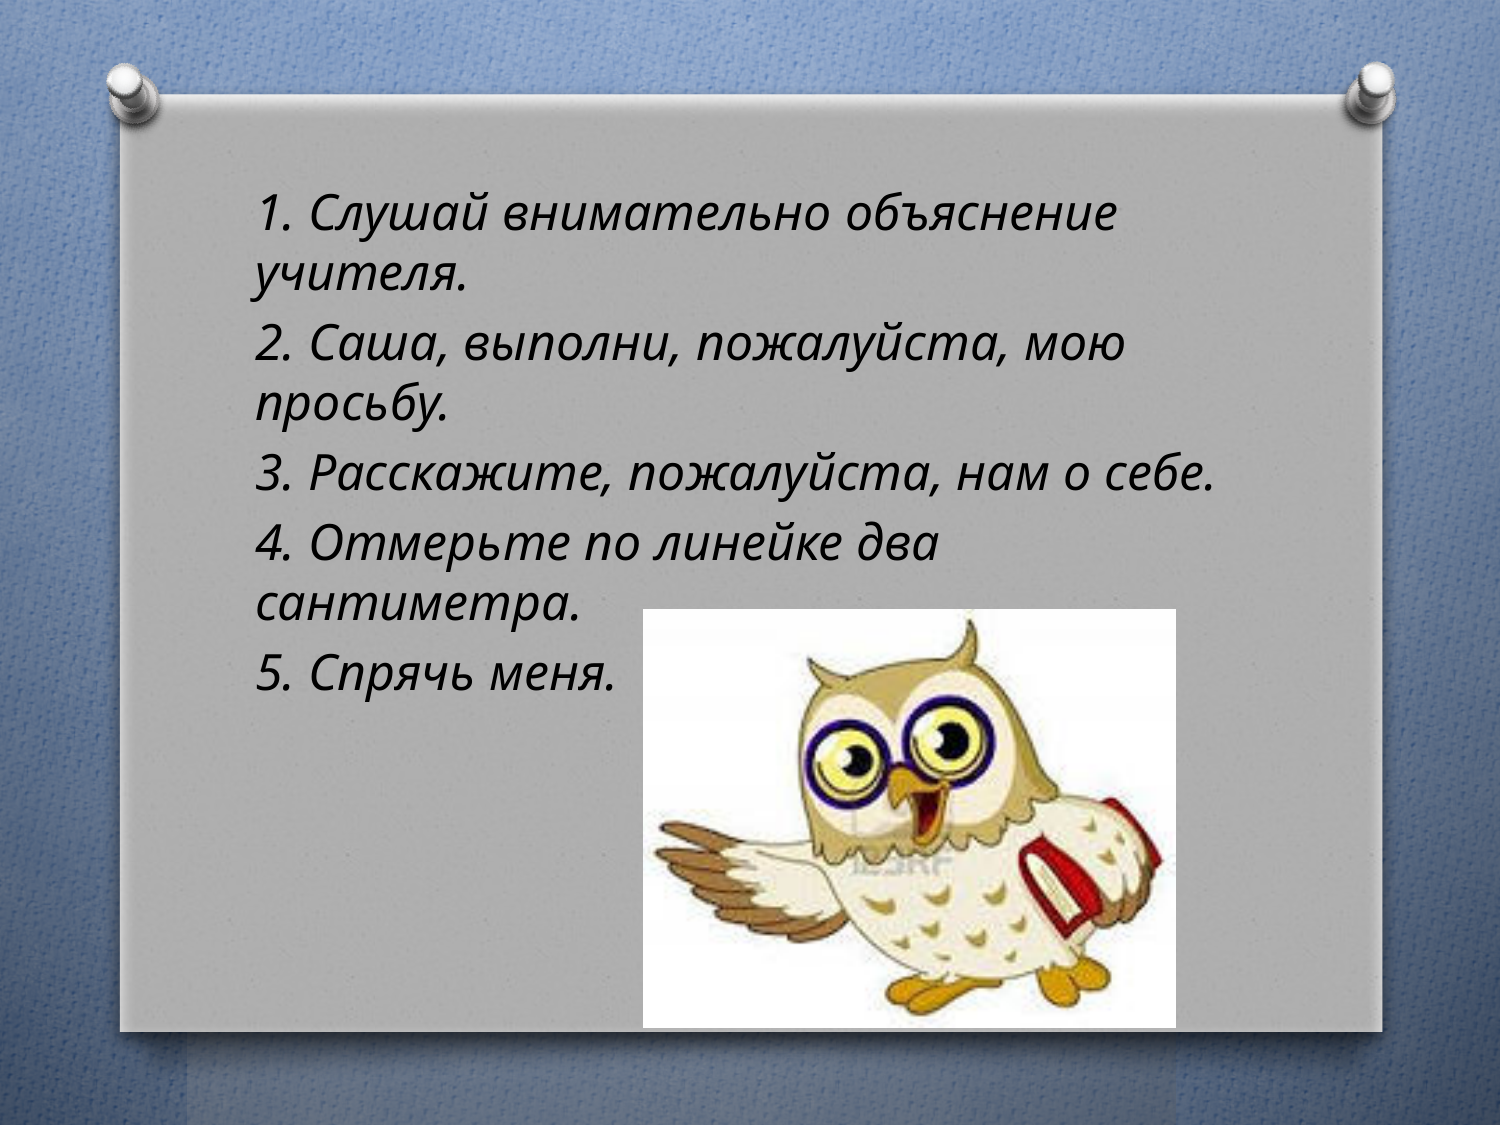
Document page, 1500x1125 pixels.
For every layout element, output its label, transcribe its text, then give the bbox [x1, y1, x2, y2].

picture [1317, 35, 1439, 156]
picture [642, 609, 1176, 1028]
picture [75, 29, 198, 153]
list 1. Слушай внимательно объяснение учителя. 2. Саша, выполни, пожалуйста, мою просьбу. 3. Расскажите, пожалуйста, нам о себе. 4. Отмерьте по линейке два сантиметра. 5. Спрячь меня. [240, 172, 1257, 939]
